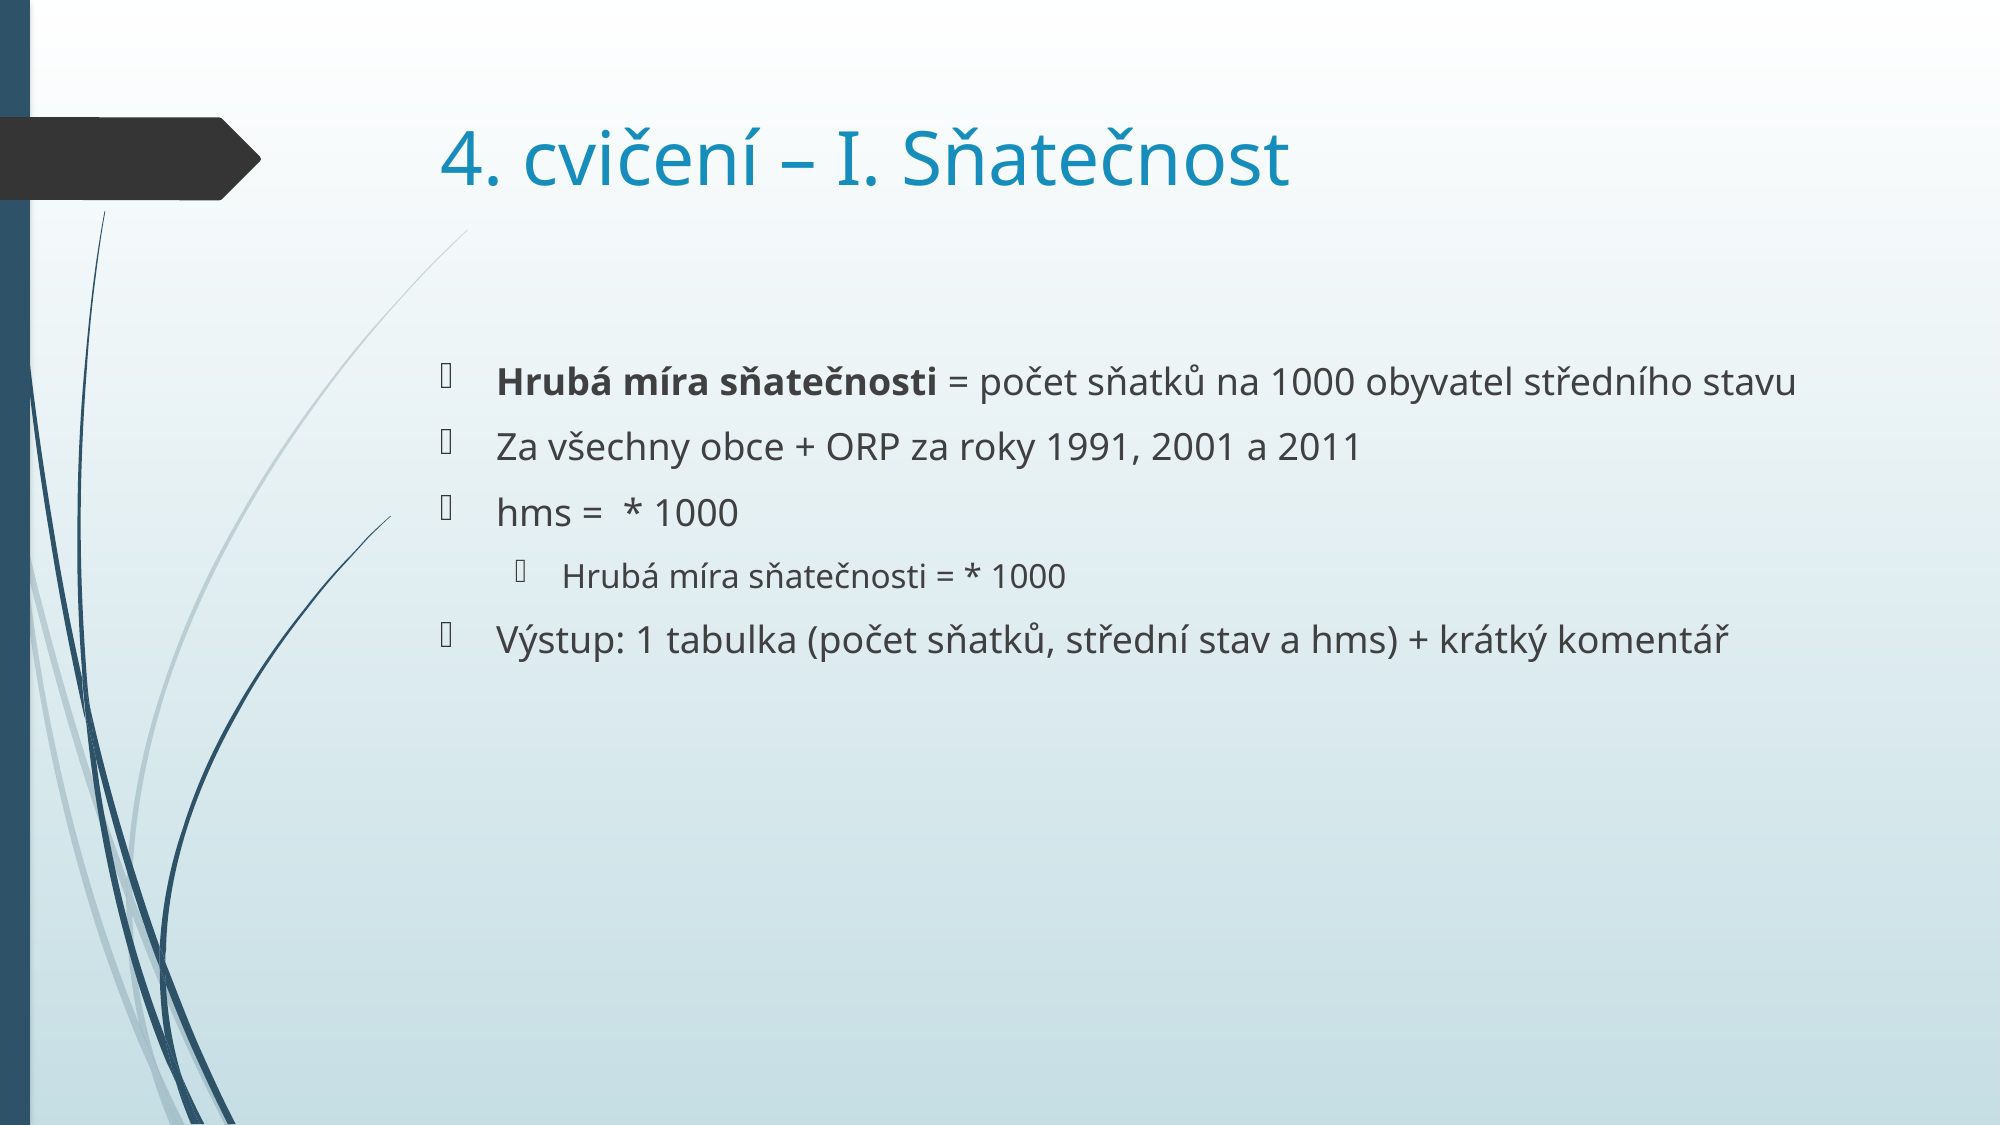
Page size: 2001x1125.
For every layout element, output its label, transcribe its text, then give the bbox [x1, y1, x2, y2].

title 4. cvičení – I. Sňatečnost [425, 102, 1888, 313]
